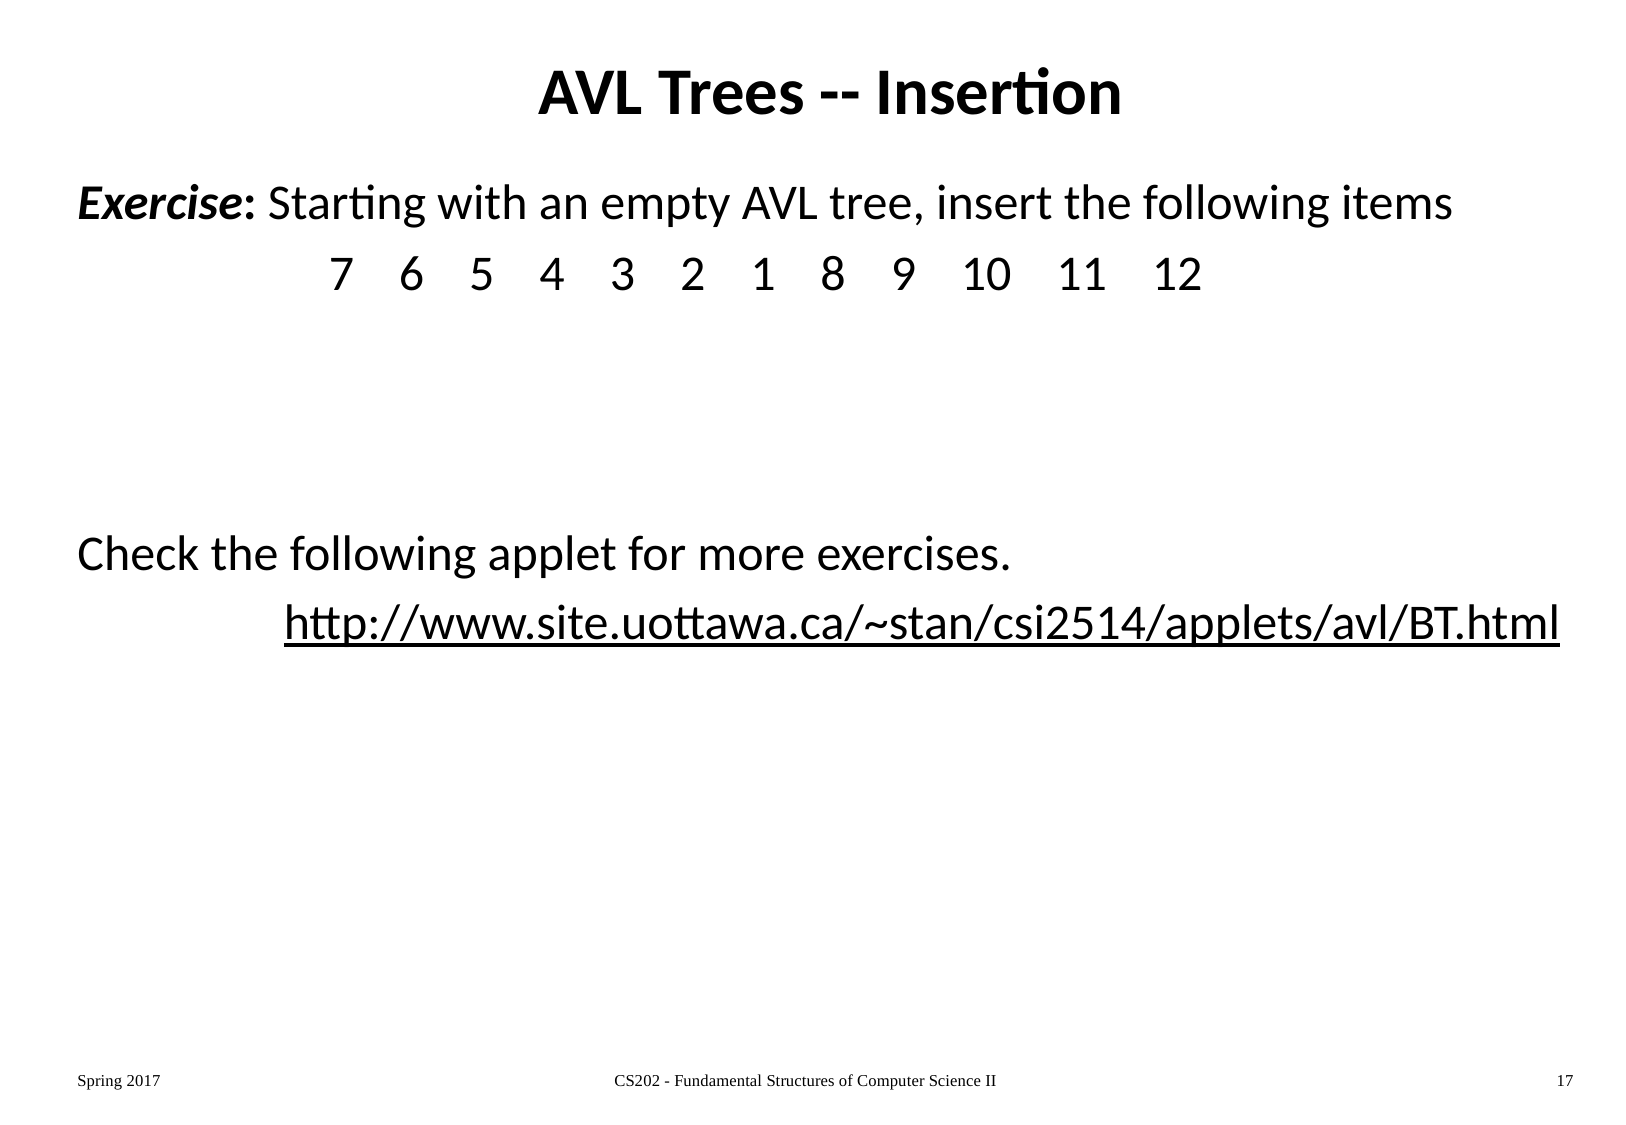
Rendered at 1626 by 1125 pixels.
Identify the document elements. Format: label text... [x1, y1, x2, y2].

footer CS202 - Fundamental Structures of Computer Science II [500, 1062, 1111, 1101]
title AVL Trees -- Insertion [62, 24, 1600, 151]
slide_number 17 [1249, 1062, 1589, 1101]
slide_number Spring 2017 [62, 1062, 402, 1101]
list Exercise: Starting with an empty AVL tree, insert the following items 7 6 5 4 3 2 1 8 9 10 11 12 Check the following applet for more exercises. http://www.site.uottawa.ca/~stan/csi2514/applets/avl/BT.html [62, 162, 1588, 1038]
